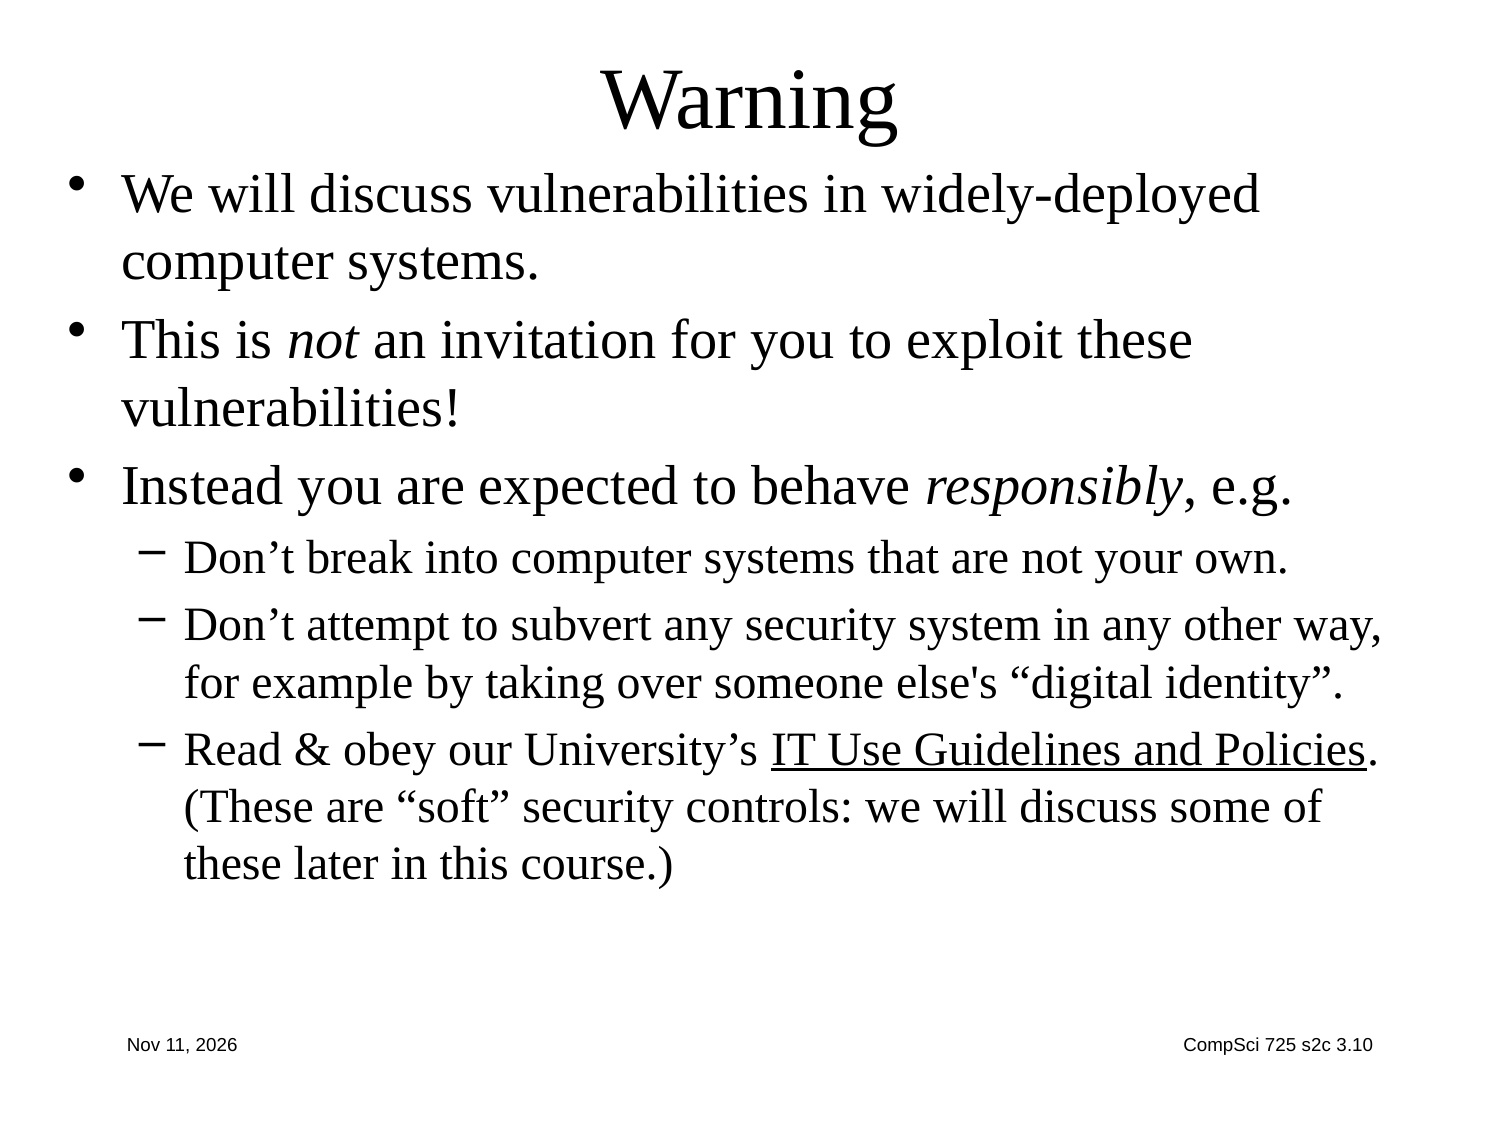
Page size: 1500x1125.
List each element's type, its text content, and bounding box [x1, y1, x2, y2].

list We will discuss vulnerabilities in widely-deployed computer systems. This is not an invitation for you to exploit these vulnerabilities! Instead you are expected to behave responsibly, e.g. Don’t break into computer systems that are not your own. Don’t attempt to subvert any security system in any other way, for example by taking over someone else's “digital identity”. Read & obey our University’s IT Use Guidelines and Policies. (These are “soft” security controls: we will discuss some of these later in this course.) [53, 148, 1413, 1025]
slide_number 11-Jul-17 [112, 1025, 426, 1101]
title Warning [112, 24, 1388, 148]
slide_number CompSci 725 s2c 3.10 [1074, 1024, 1388, 1101]
